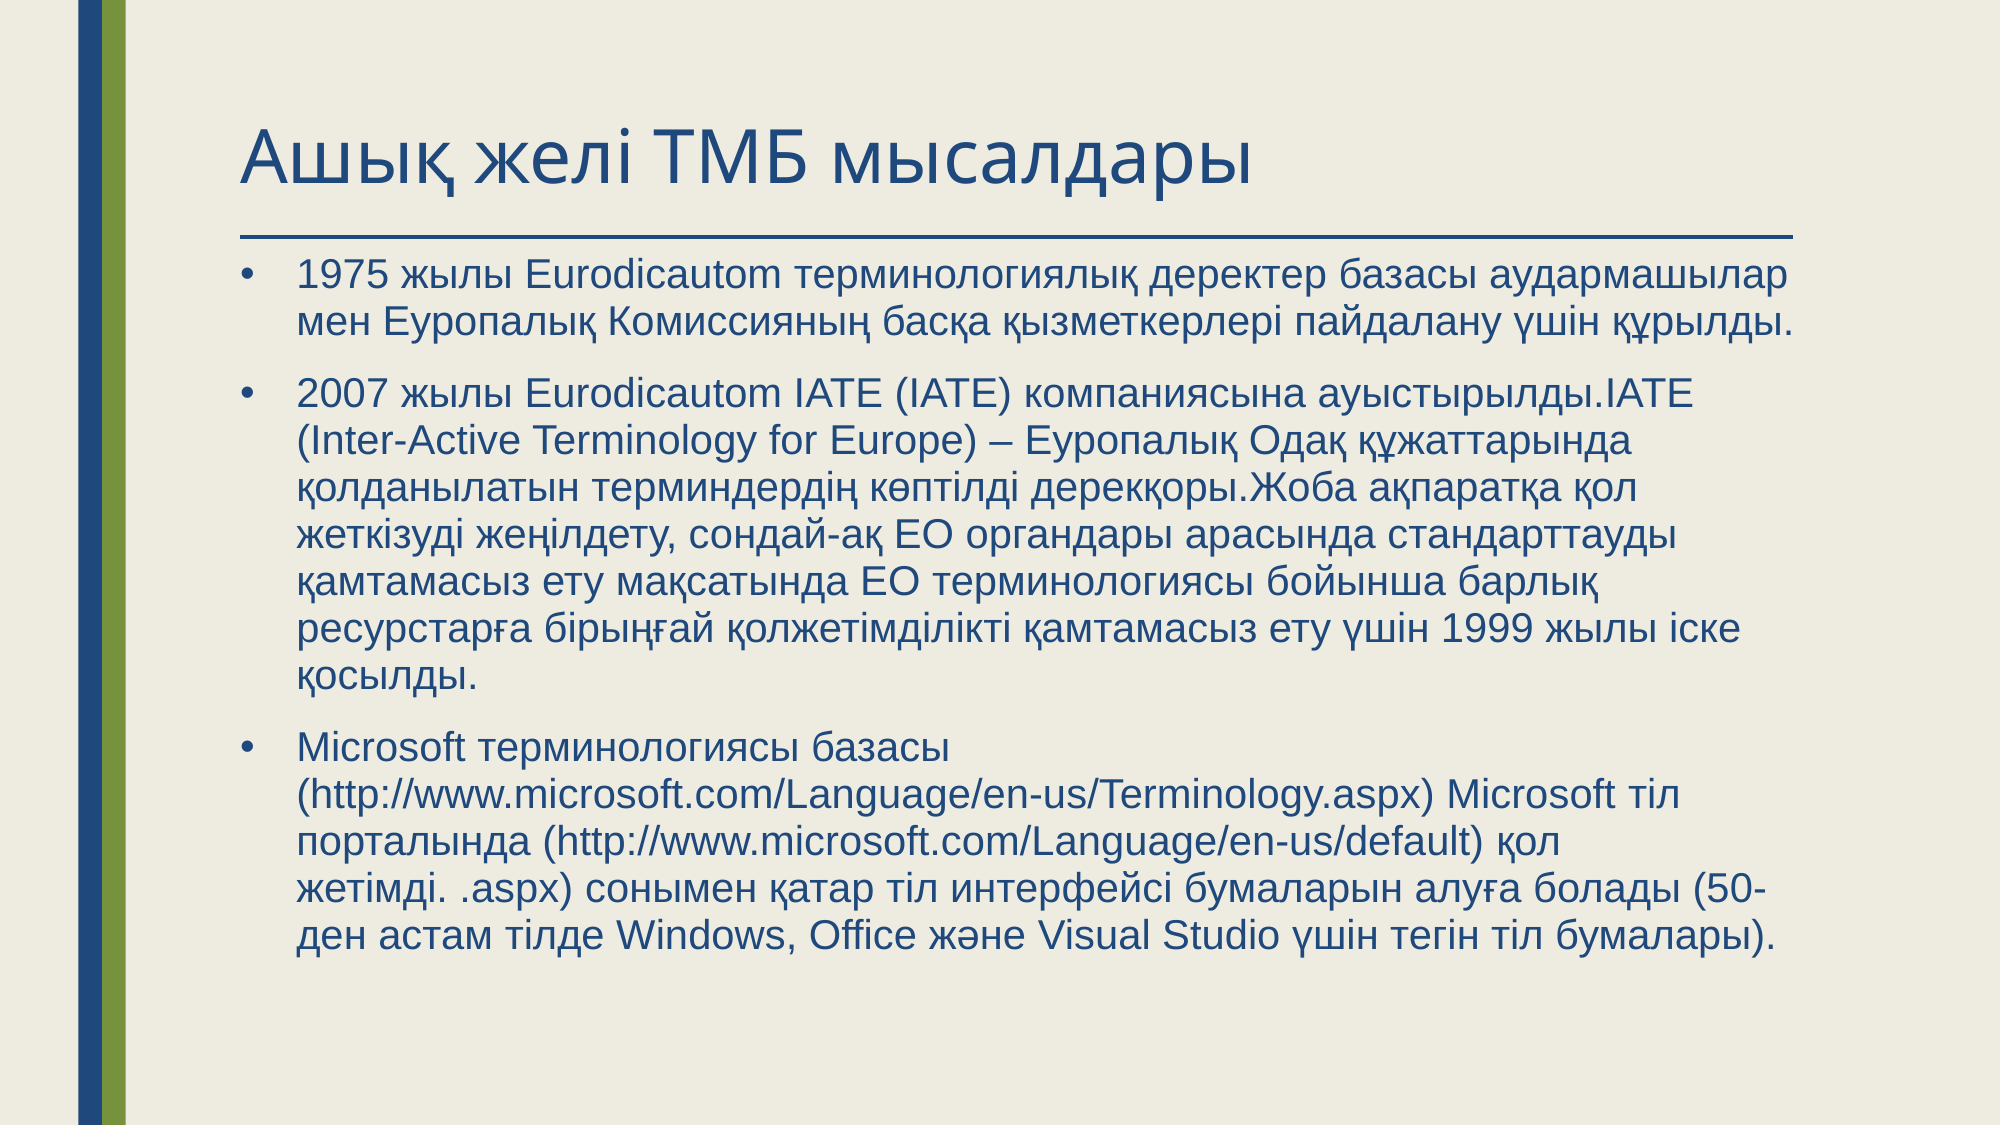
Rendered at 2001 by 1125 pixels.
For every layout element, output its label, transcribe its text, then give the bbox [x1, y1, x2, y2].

list 1975 жылы Eurodicautom терминологиялық деректер базасы аудармашылар мен Еуропалық Комиссияның басқа қызметкерлері пайдалану үшін құрылды. 2007 жылы Eurodicautom IATE (IATE) компаниясына ауыстырылды.IATE (Inter-Active Terminology for Europe) – Еуропалық Одақ құжаттарында қолданылатын терминдердің көптілді дерекқоры.Жоба ақпаратқа қол жеткізуді жеңілдету, сондай-ақ ЕО органдары арасында стандарттауды қамтамасыз ету мақсатында ЕО терминологиясы бойынша барлық ресурстарға бірыңғай қолжетімділікті қамтамасыз ету үшін 1999 жылы іске қосылды. Microsoft терминологиясы базасы (http://www.microsoft.com/Language/en-us/Terminology.aspx) Microsoft тіл порталында (http://www.microsoft.com/Language/en-us/default) қол жетімді. .aspx) сонымен қатар тіл интерфейсі бумаларын алуға болады (50-ден астам тілде Windows, Office және Visual Studio үшін тегін тіл бумалары). [225, 243, 1822, 1031]
title Ашық желі ТМБ мысалдары [225, 112, 1800, 231]
